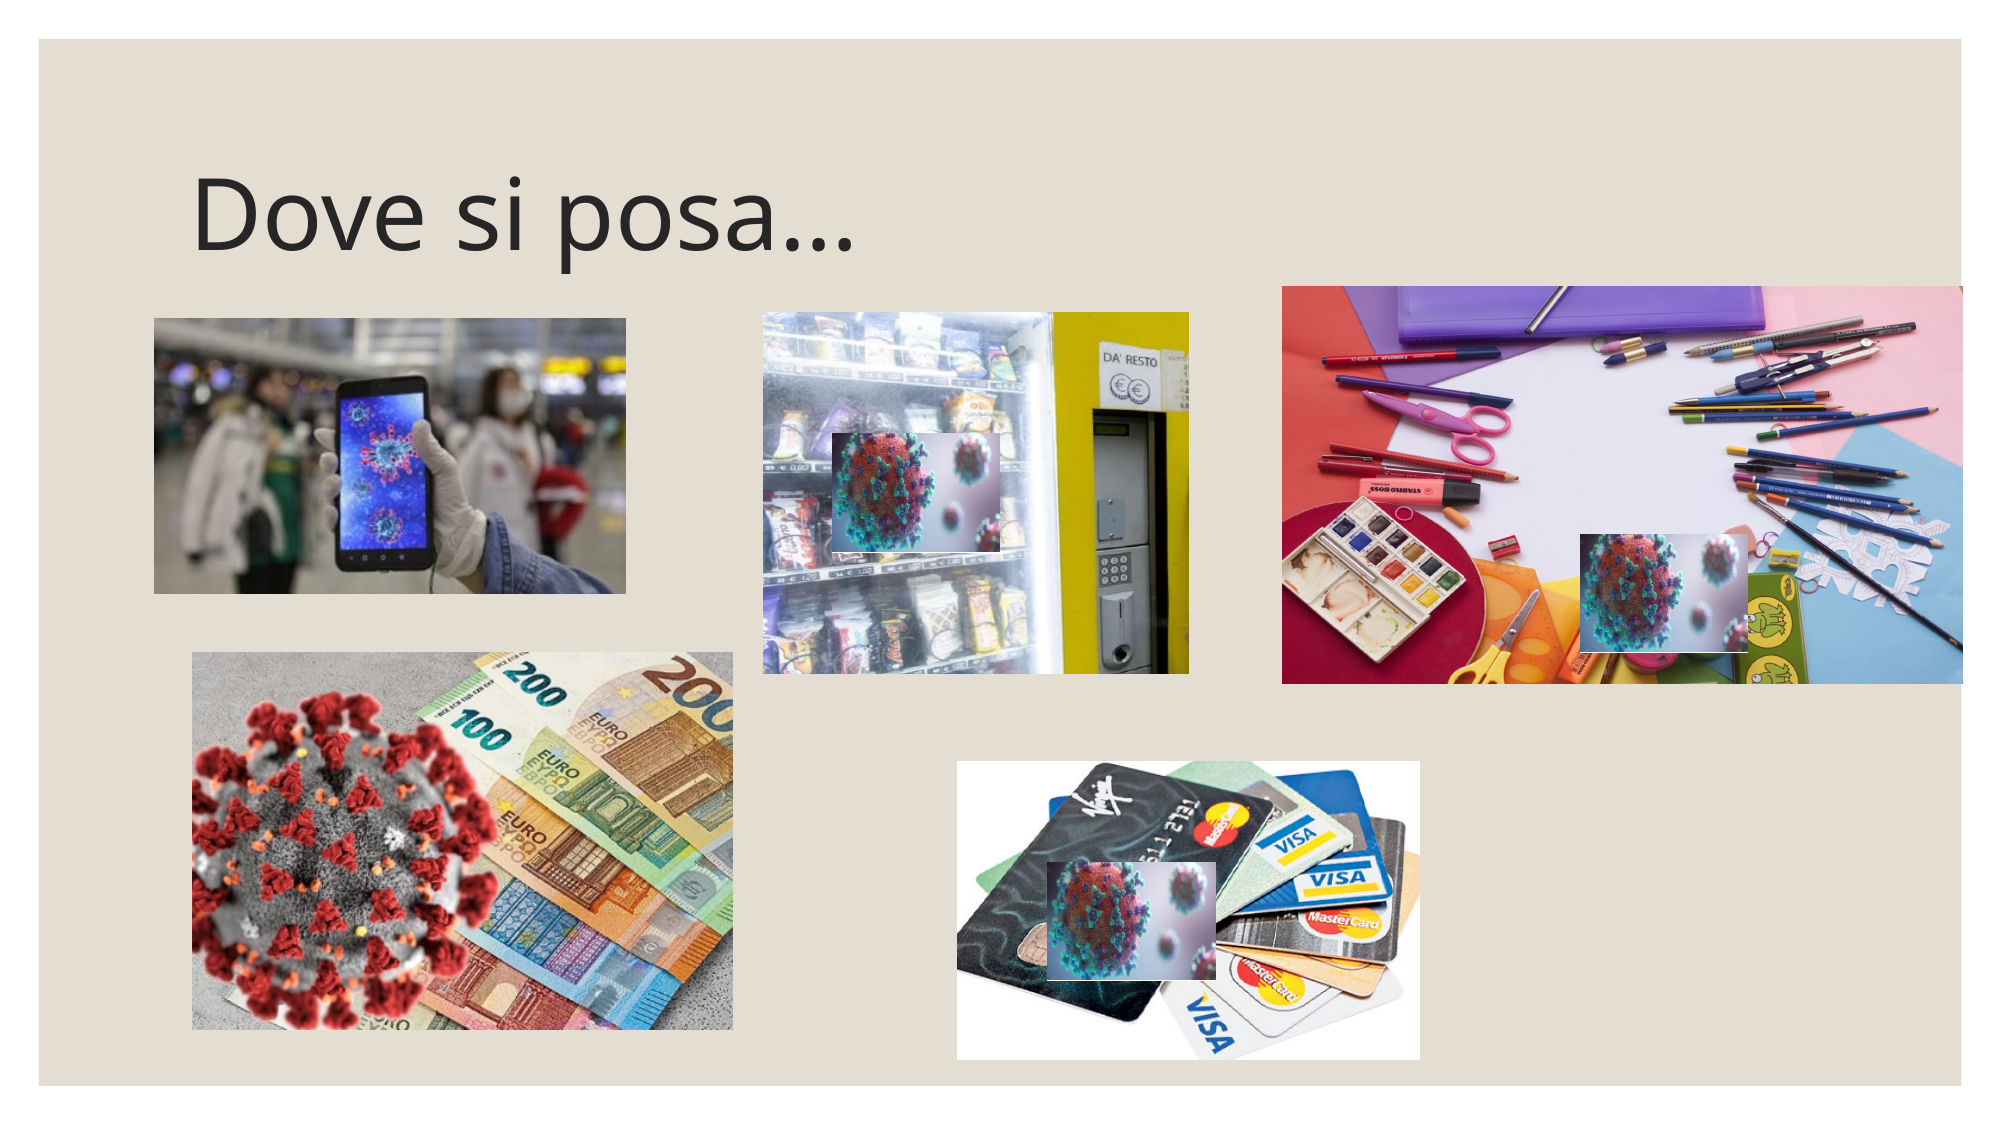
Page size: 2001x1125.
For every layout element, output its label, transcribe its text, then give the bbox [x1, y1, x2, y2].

picture [957, 761, 1420, 1060]
picture [763, 312, 1189, 674]
picture [192, 652, 733, 1030]
picture [1580, 534, 1748, 653]
title Dove si posa… [174, 105, 1825, 331]
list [1282, 286, 1963, 684]
picture [154, 318, 626, 594]
